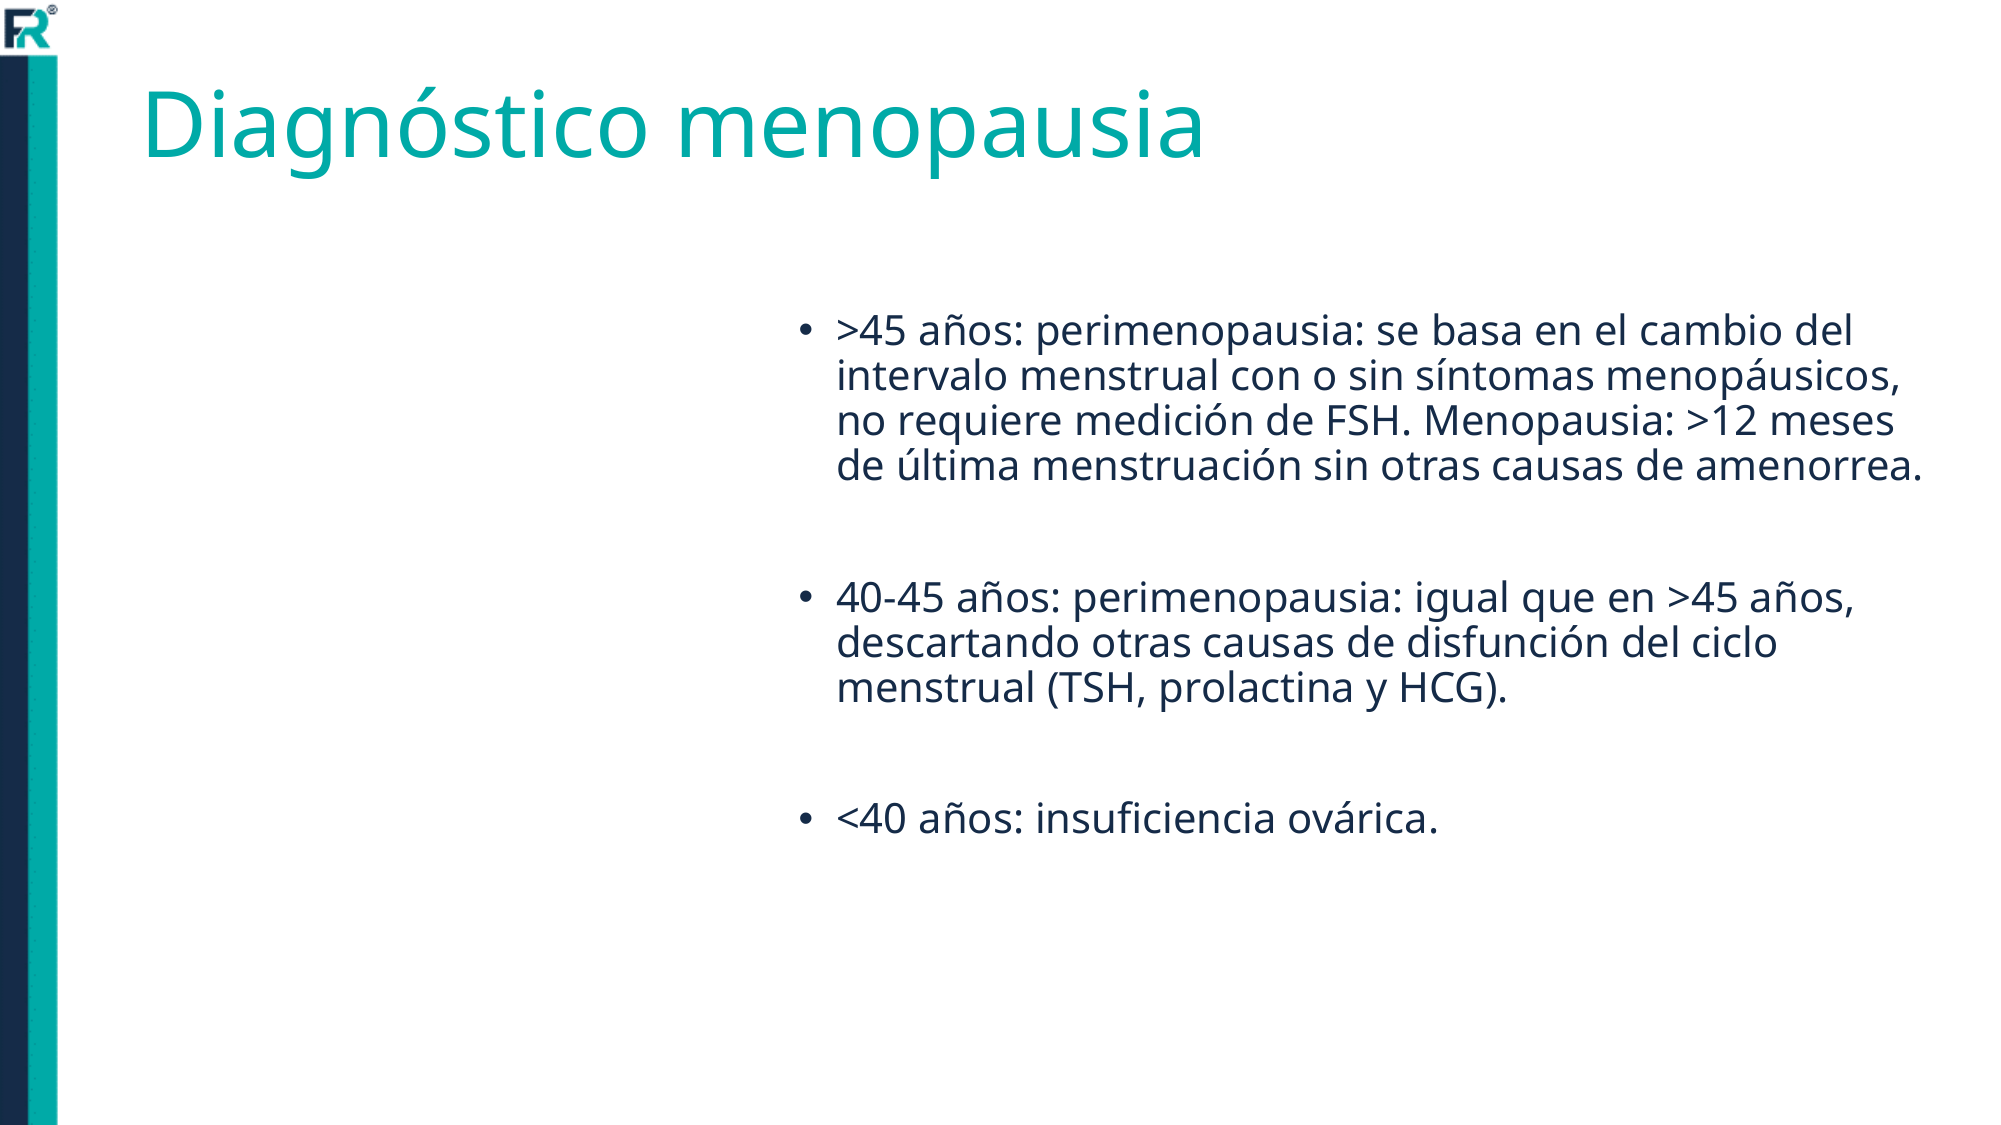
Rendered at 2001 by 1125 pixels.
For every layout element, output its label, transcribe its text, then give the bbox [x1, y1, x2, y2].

picture [0, 0, 2001, 1125]
list >45 años: perimenopausia: se basa en el cambio del intervalo menstrual con o sin síntomas menopáusicos, no requiere medición de FSH. Menopausia: >12 meses de última menstruación sin otras causas de amenorrea. 40-45 años: perimenopausia: igual que en >45 años, descartando otras causas de disfunción del ciclo menstrual (TSH, prolactina y HCG). <40 años: insuficiencia ovárica. [783, 301, 1954, 1034]
title Diagnóstico menopausia [125, 19, 1850, 237]
